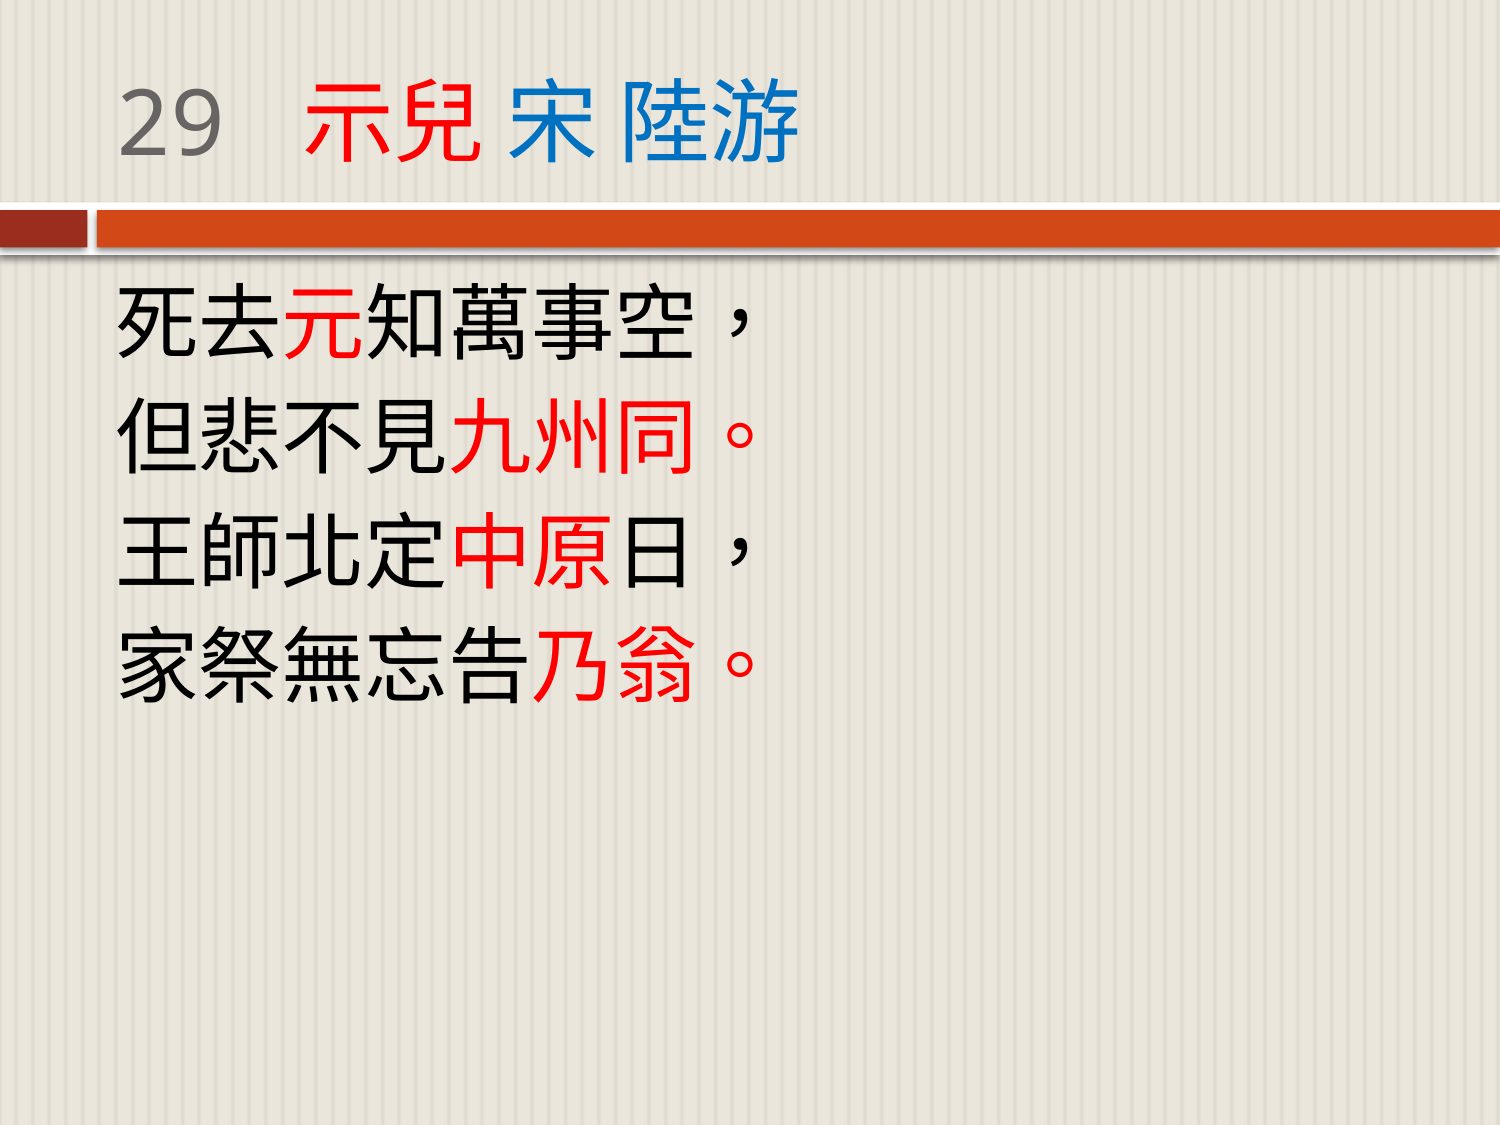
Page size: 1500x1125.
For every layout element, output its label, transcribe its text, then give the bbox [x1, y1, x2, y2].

title 29 示兒 宋 陸游 [100, 37, 1438, 200]
list 死去元知萬事空， 但悲不見九州同。 王師北定中原日， 家祭無忘告乃翁。 [100, 262, 1438, 1000]
